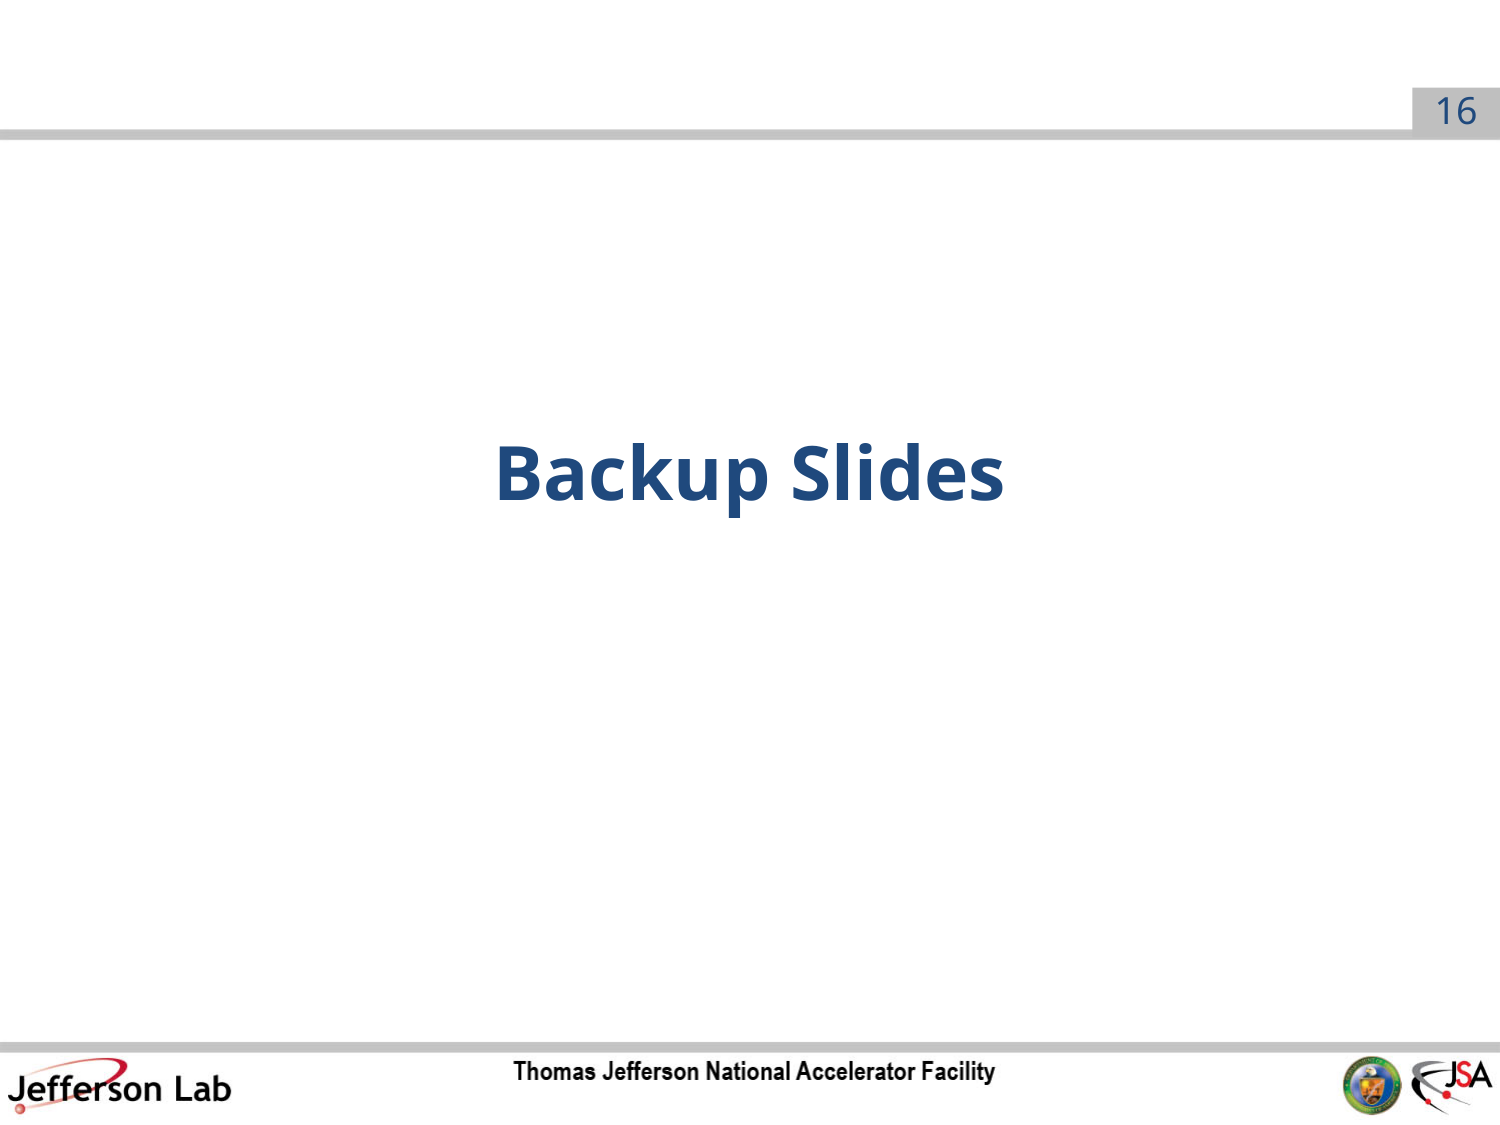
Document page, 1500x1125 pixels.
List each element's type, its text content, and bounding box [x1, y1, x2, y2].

title Backup Slides [112, 349, 1388, 591]
picture [0, 0, 1500, 1125]
